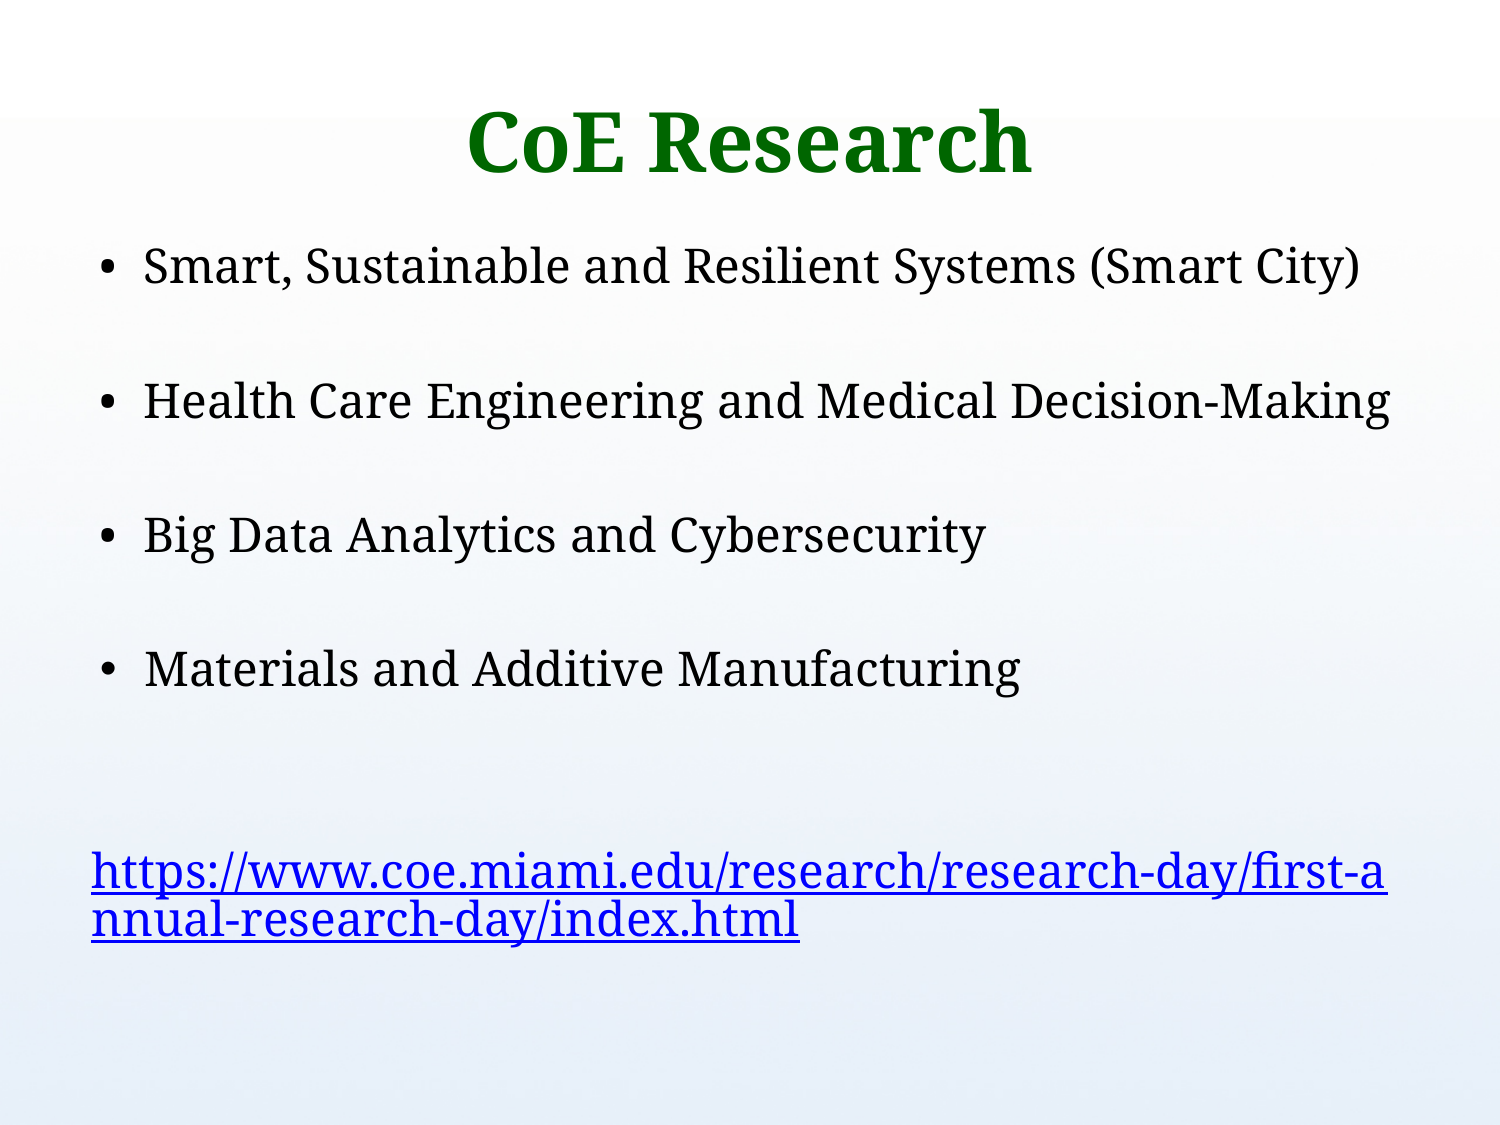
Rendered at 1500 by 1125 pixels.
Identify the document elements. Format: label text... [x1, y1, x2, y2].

list • Smart, Sustainable and Resilient Systems (Smart City) • Health Care Engineering and Medical Decision-Making • Big Data Analytics and Cybersecurity Materials and Additive Manufacturing https://www.coe.miami.edu/research/research-day/first-annual-research-day/index.html [76, 228, 1427, 971]
title CoE Research [75, 45, 1425, 233]
picture [0, 0, 1500, 1125]
